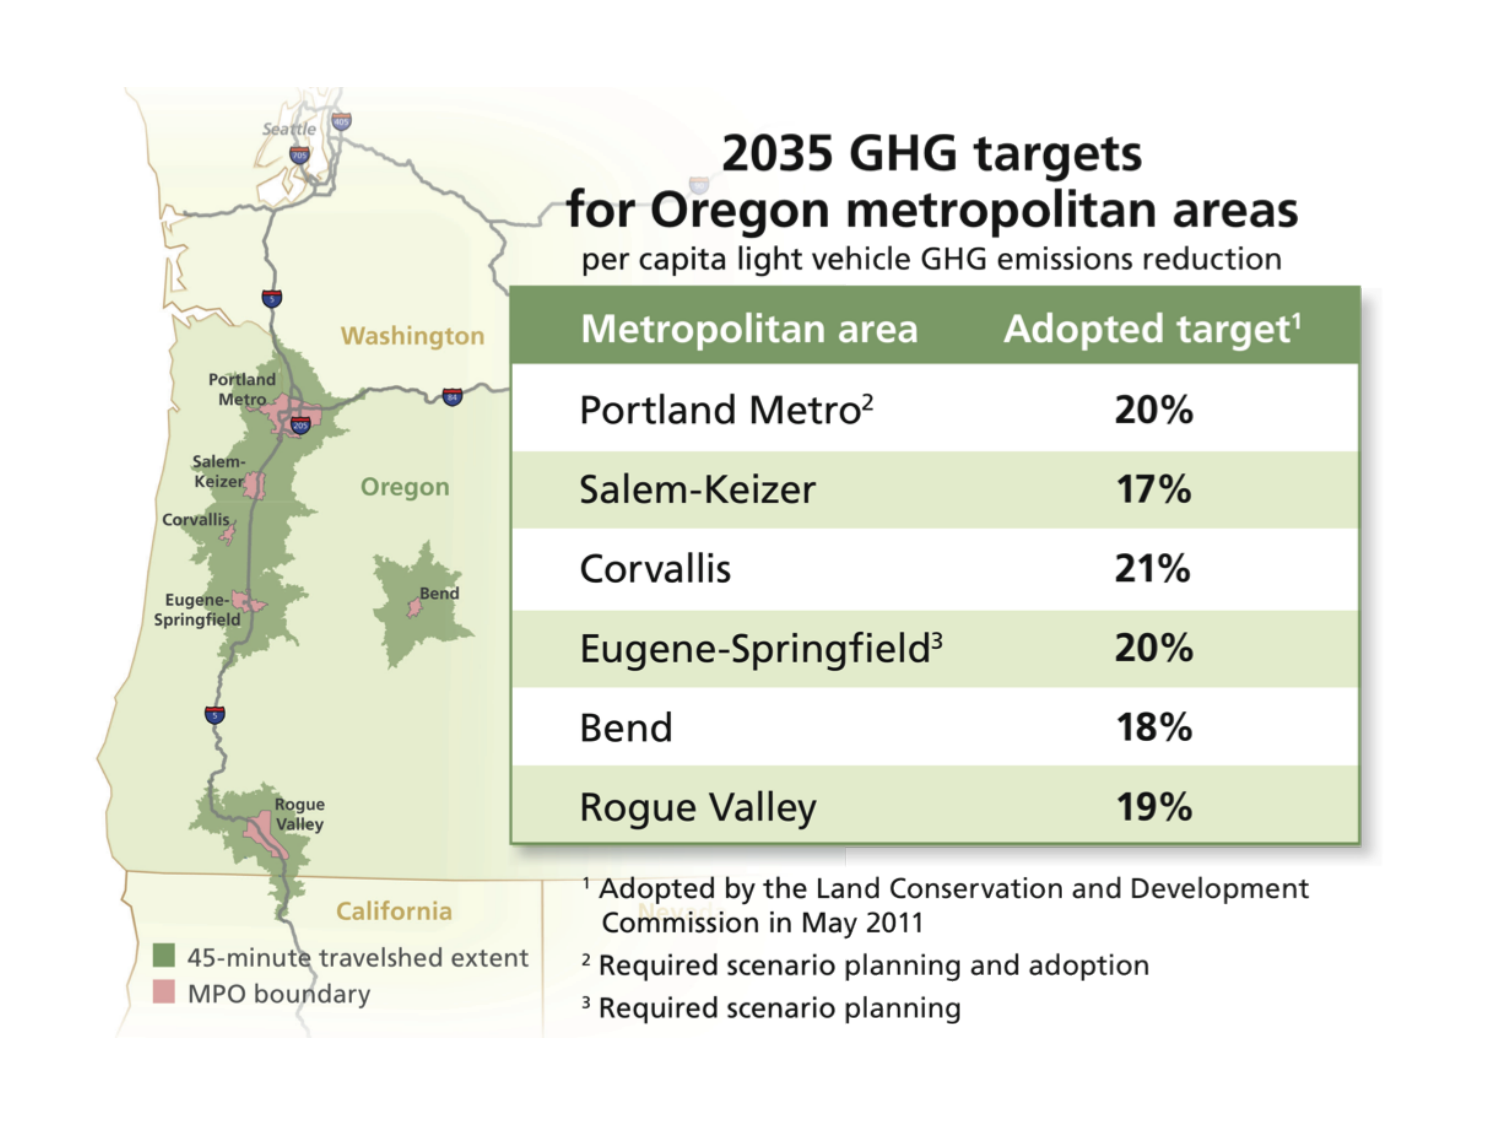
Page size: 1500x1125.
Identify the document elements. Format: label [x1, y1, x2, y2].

picture [87, 87, 1390, 1038]
